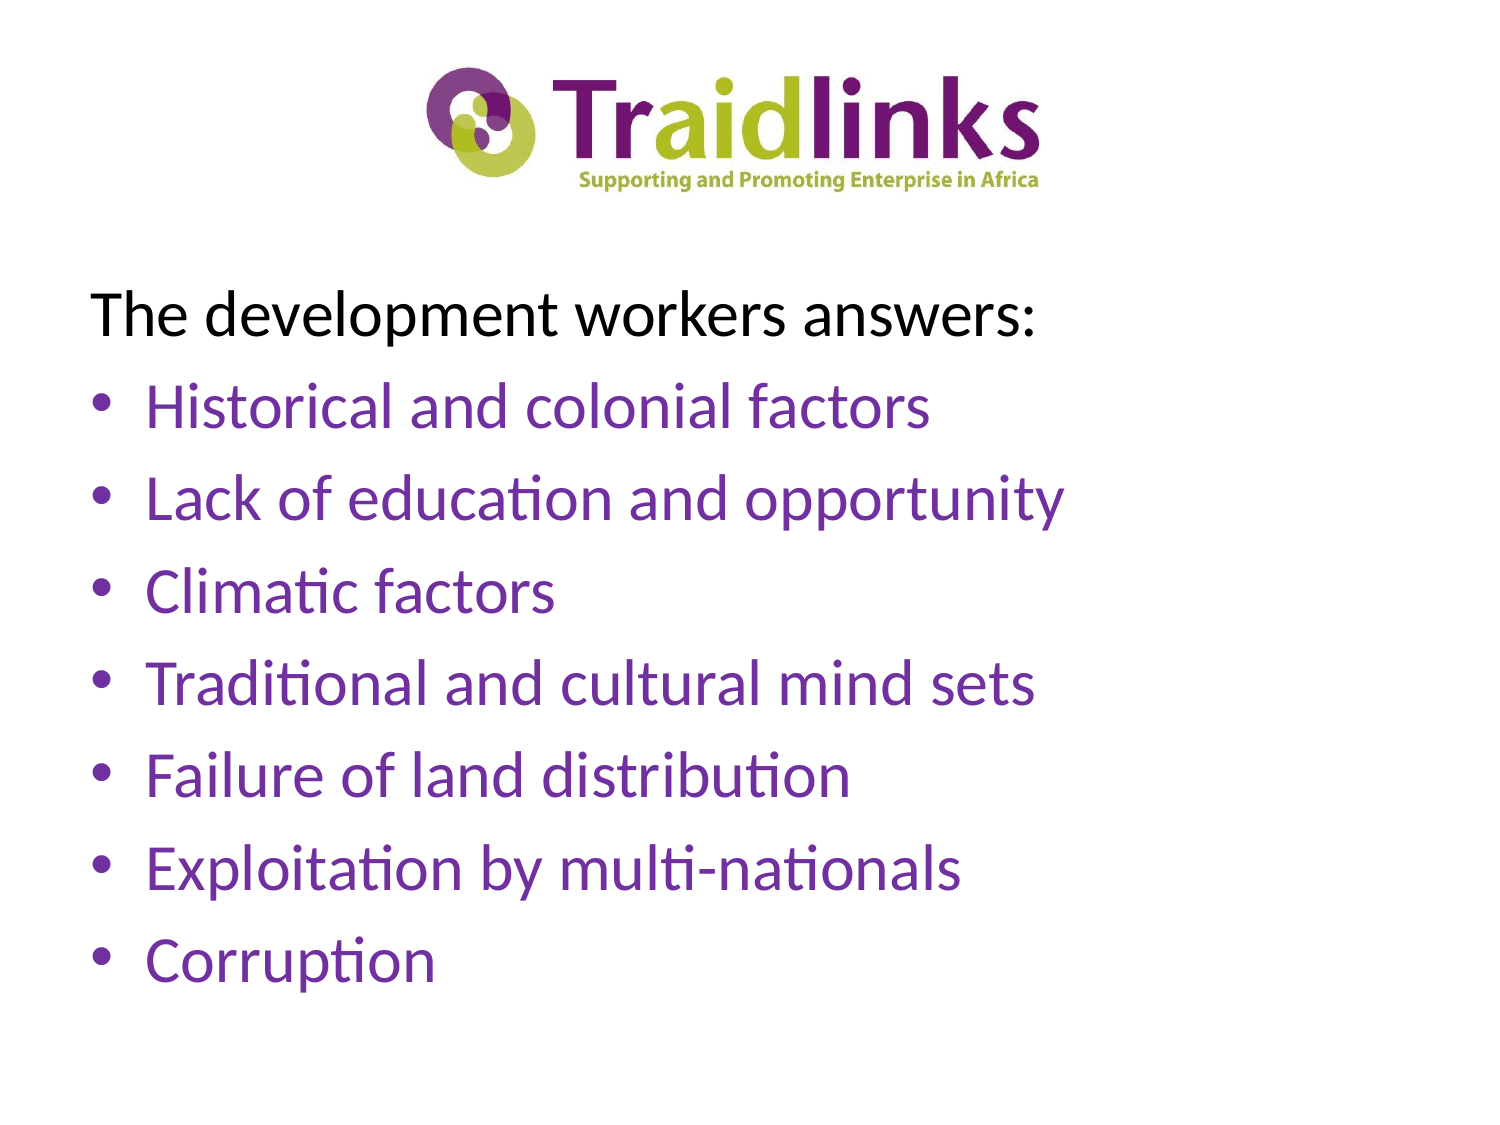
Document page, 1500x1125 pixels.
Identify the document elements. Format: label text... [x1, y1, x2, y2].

list The development workers answers: Historical and colonial factors Lack of education and opportunity Climatic factors Traditional and cultural mind sets Failure of land distribution Exploitation by multi-nationals Corruption [75, 262, 1425, 1005]
picture [407, 54, 1061, 201]
